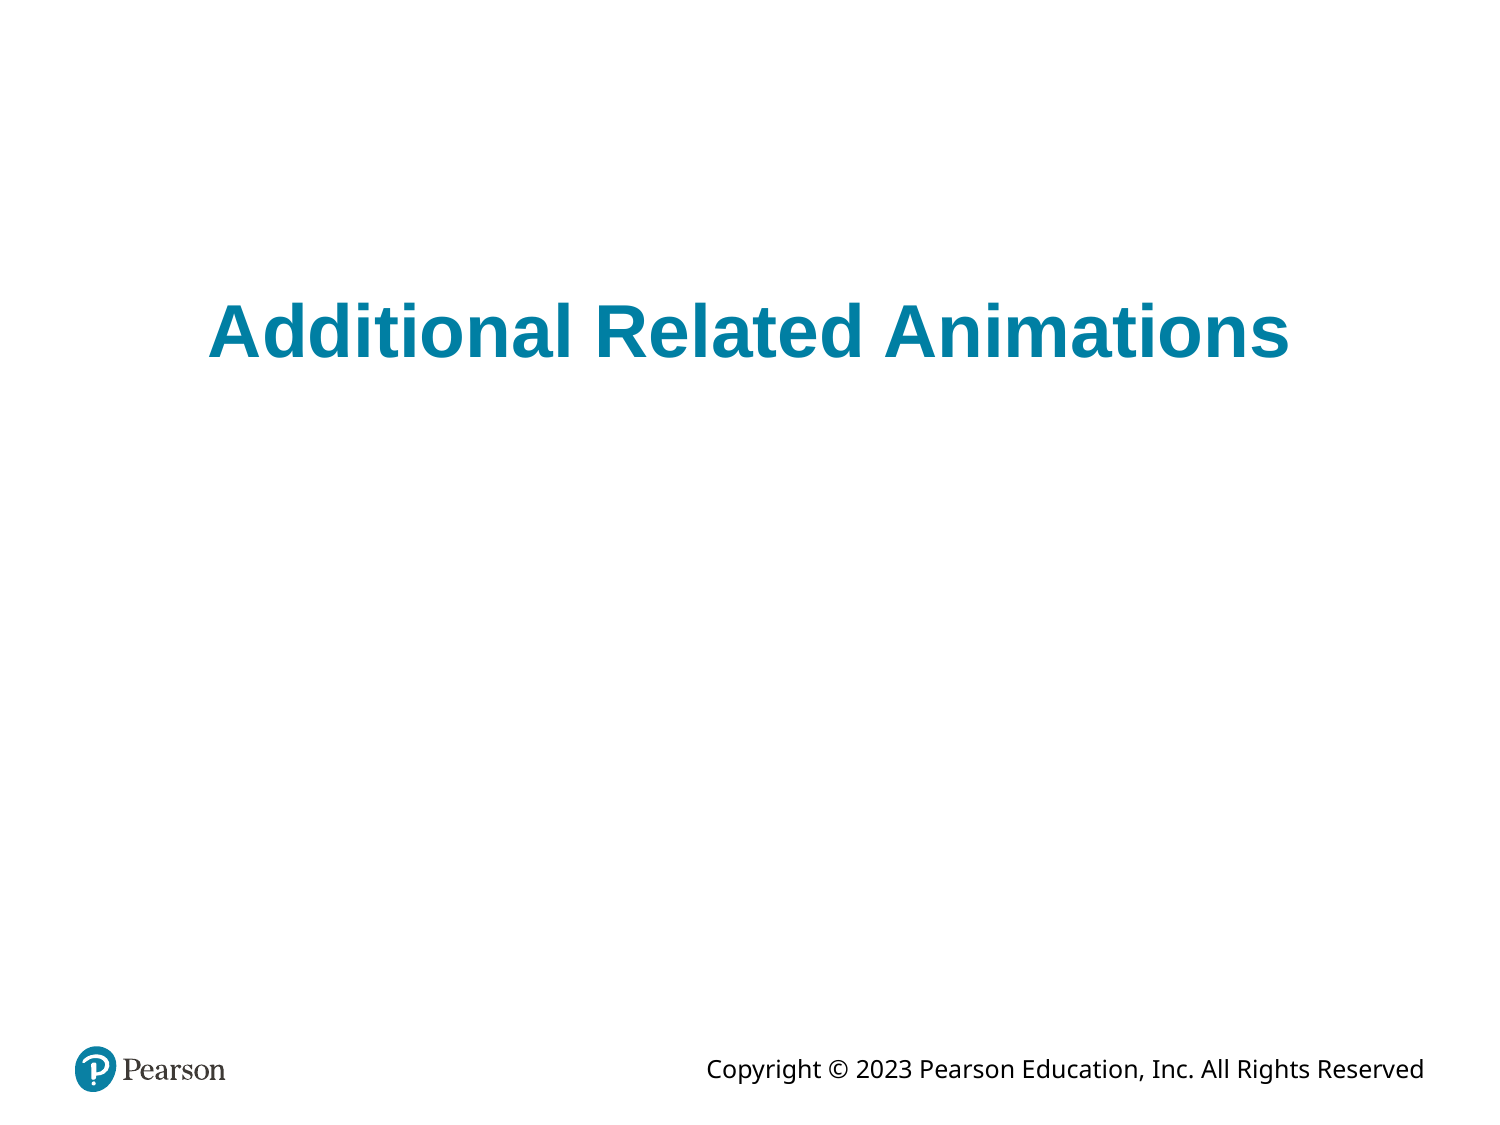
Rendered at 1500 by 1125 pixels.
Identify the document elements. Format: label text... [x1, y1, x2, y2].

title Additional Related Animations [75, 275, 1425, 478]
